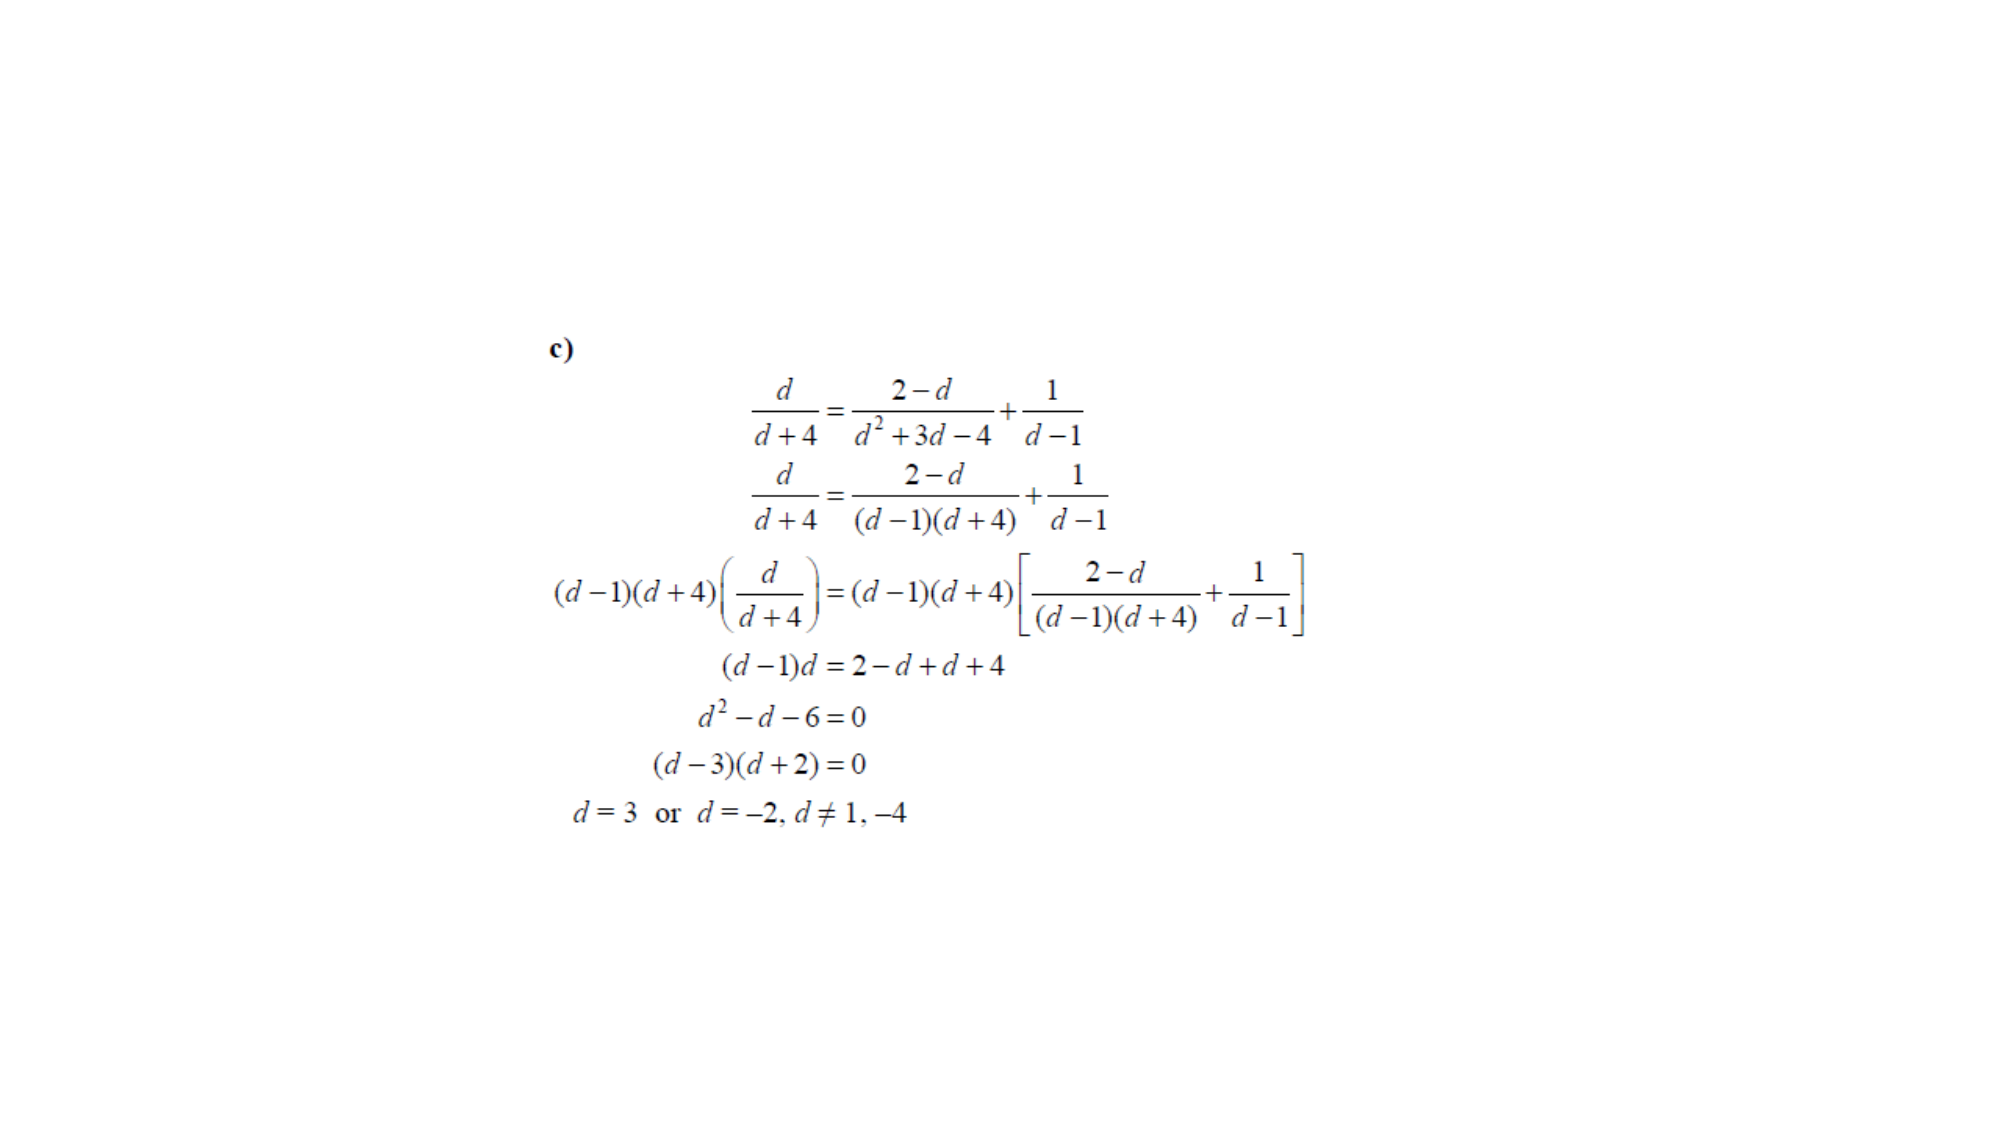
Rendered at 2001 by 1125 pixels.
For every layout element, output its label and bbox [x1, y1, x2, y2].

picture [469, 281, 1531, 843]
